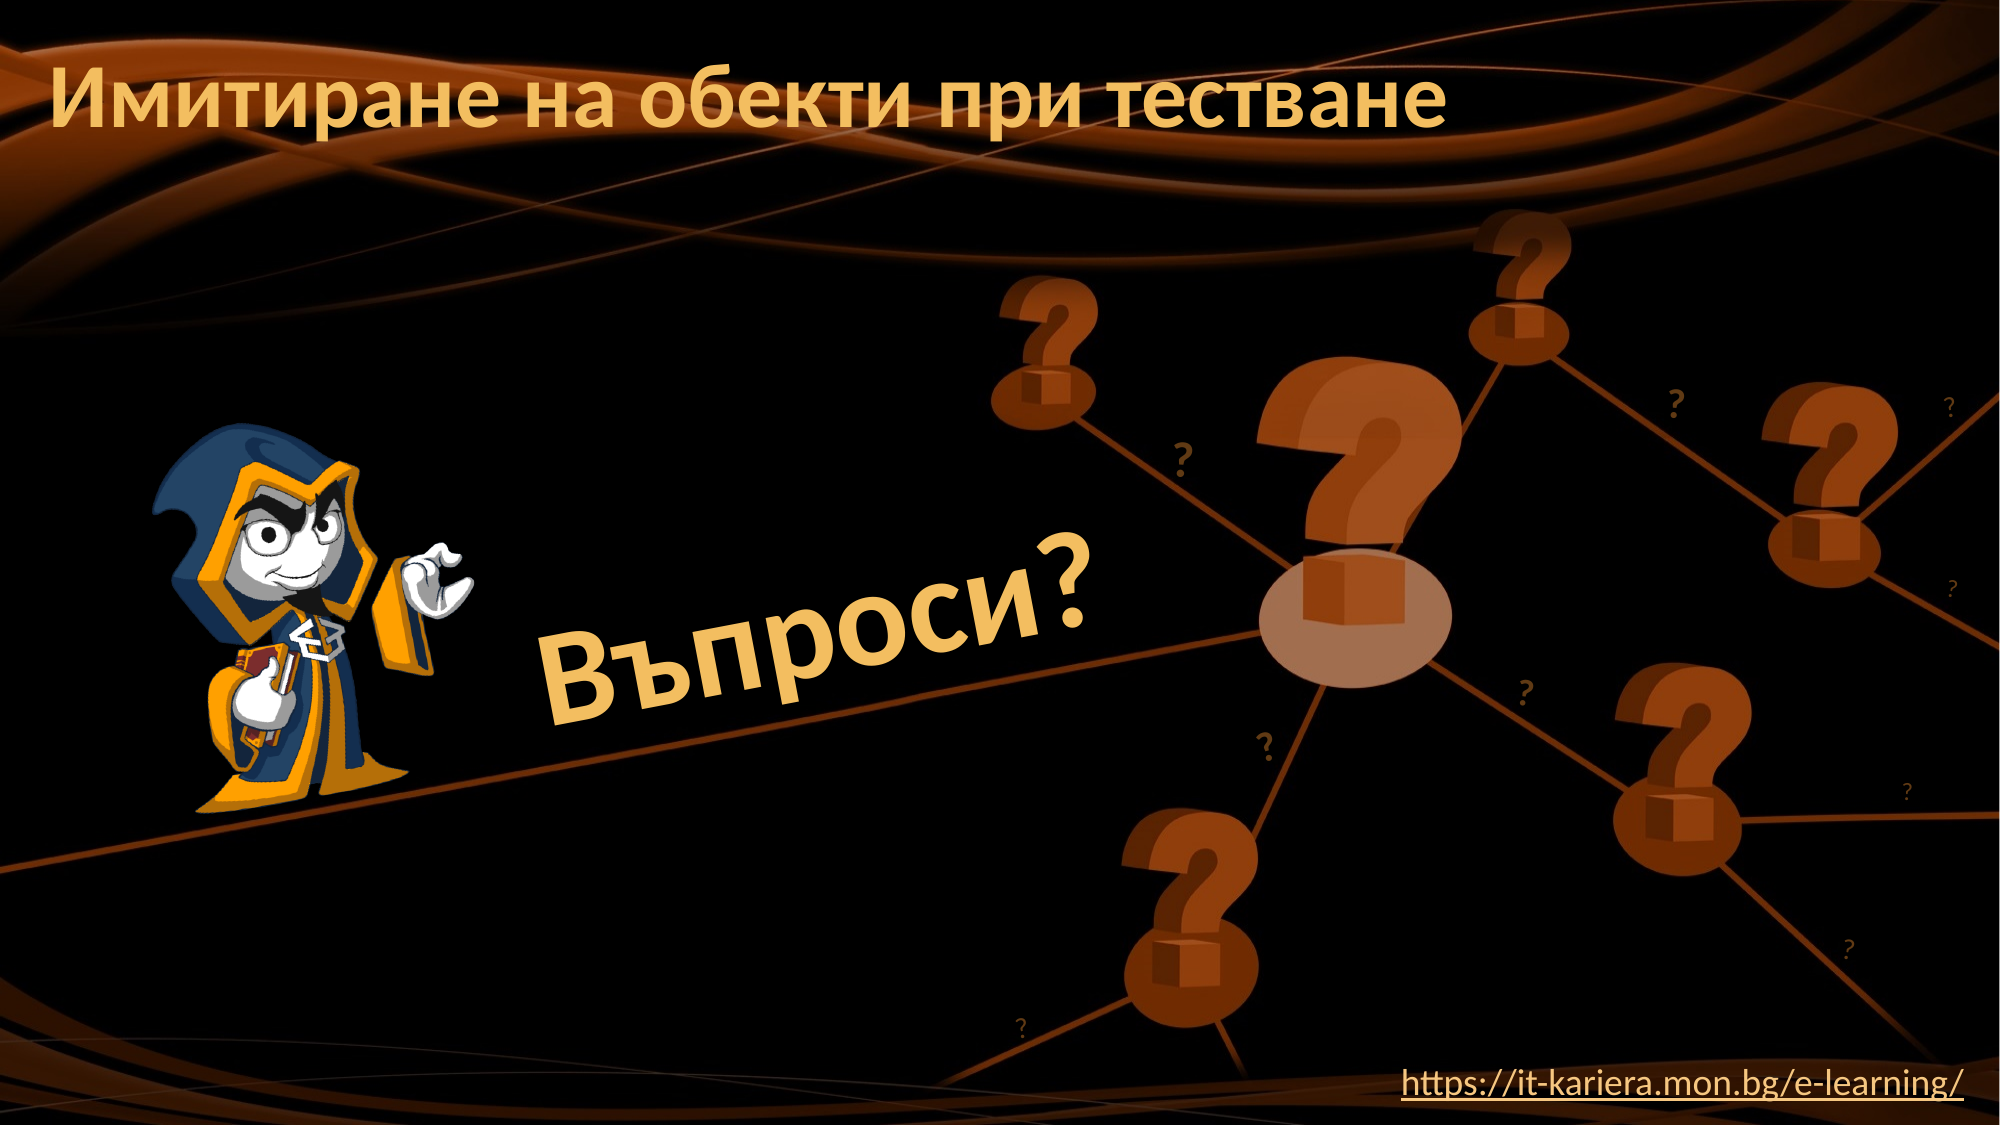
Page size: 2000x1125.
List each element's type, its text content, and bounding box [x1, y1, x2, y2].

picture [0, 0, 2000, 1125]
list https://it-kariera.mon.bg/e-learning/ [250, 1050, 1971, 1110]
title Имитиране на обекти при тестване [30, 6, 1971, 189]
